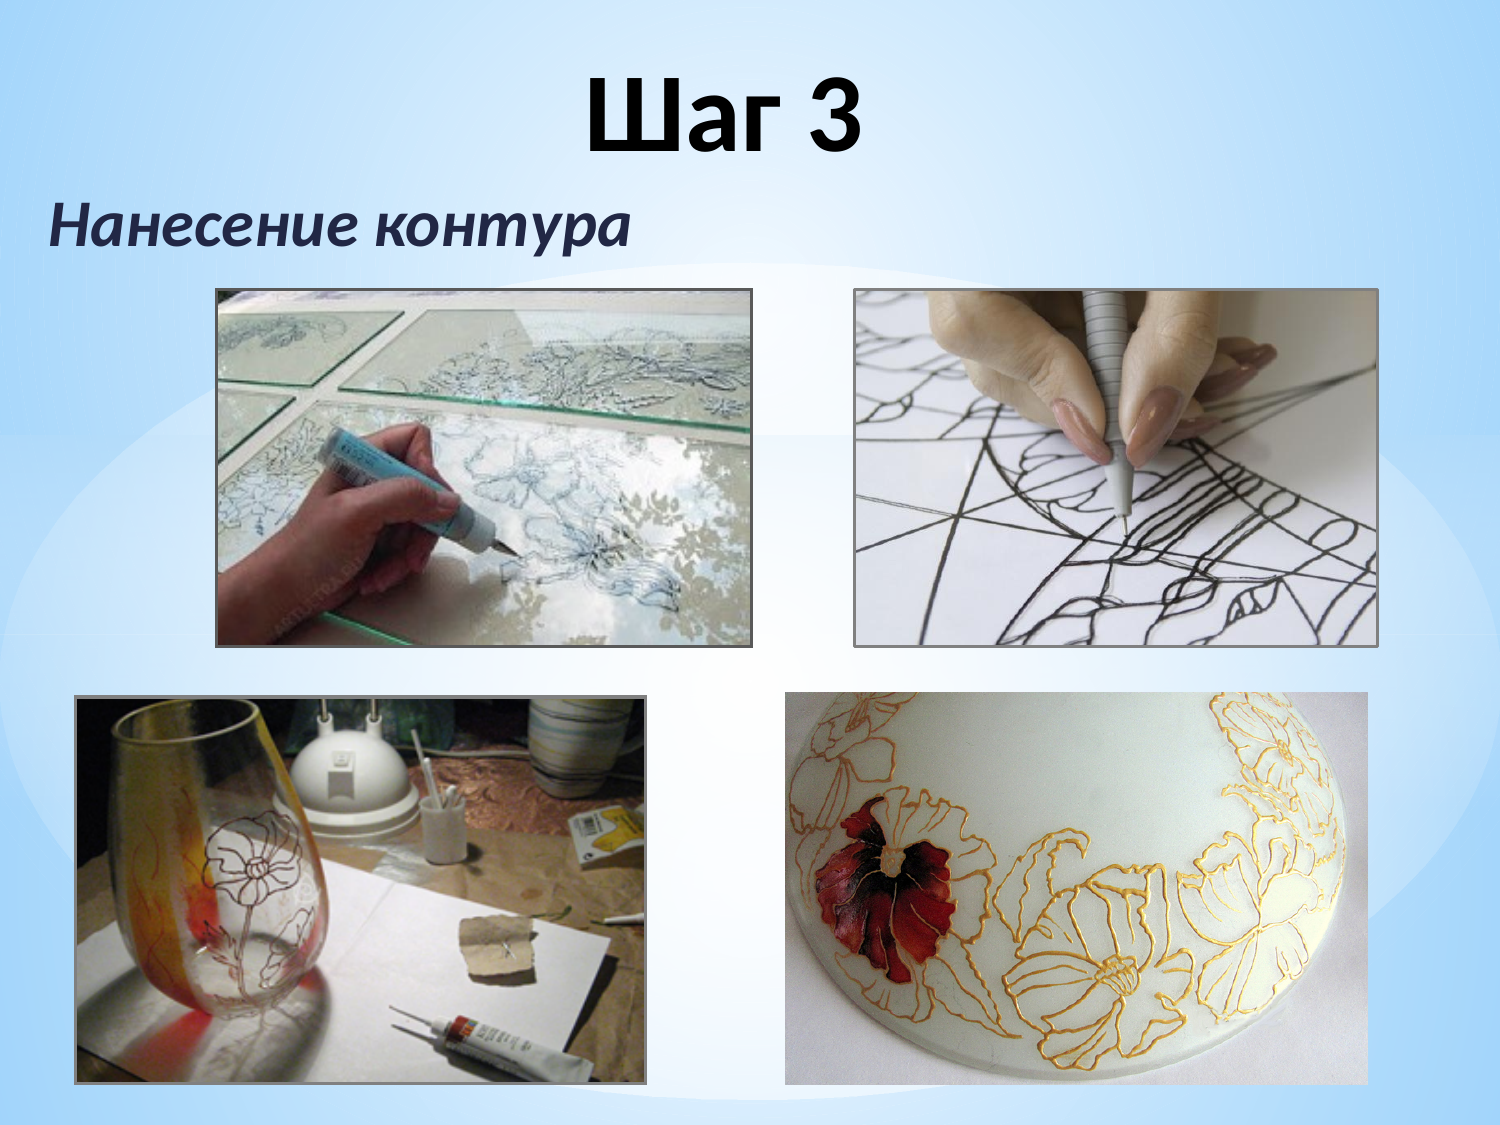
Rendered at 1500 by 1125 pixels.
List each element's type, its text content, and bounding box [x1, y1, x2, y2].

picture [856, 290, 1377, 646]
picture [785, 692, 1369, 1086]
title Шаг 3 [135, 30, 1313, 151]
picture [76, 698, 644, 1083]
subtitle Нанесение контура [33, 172, 935, 268]
picture [218, 290, 751, 646]
